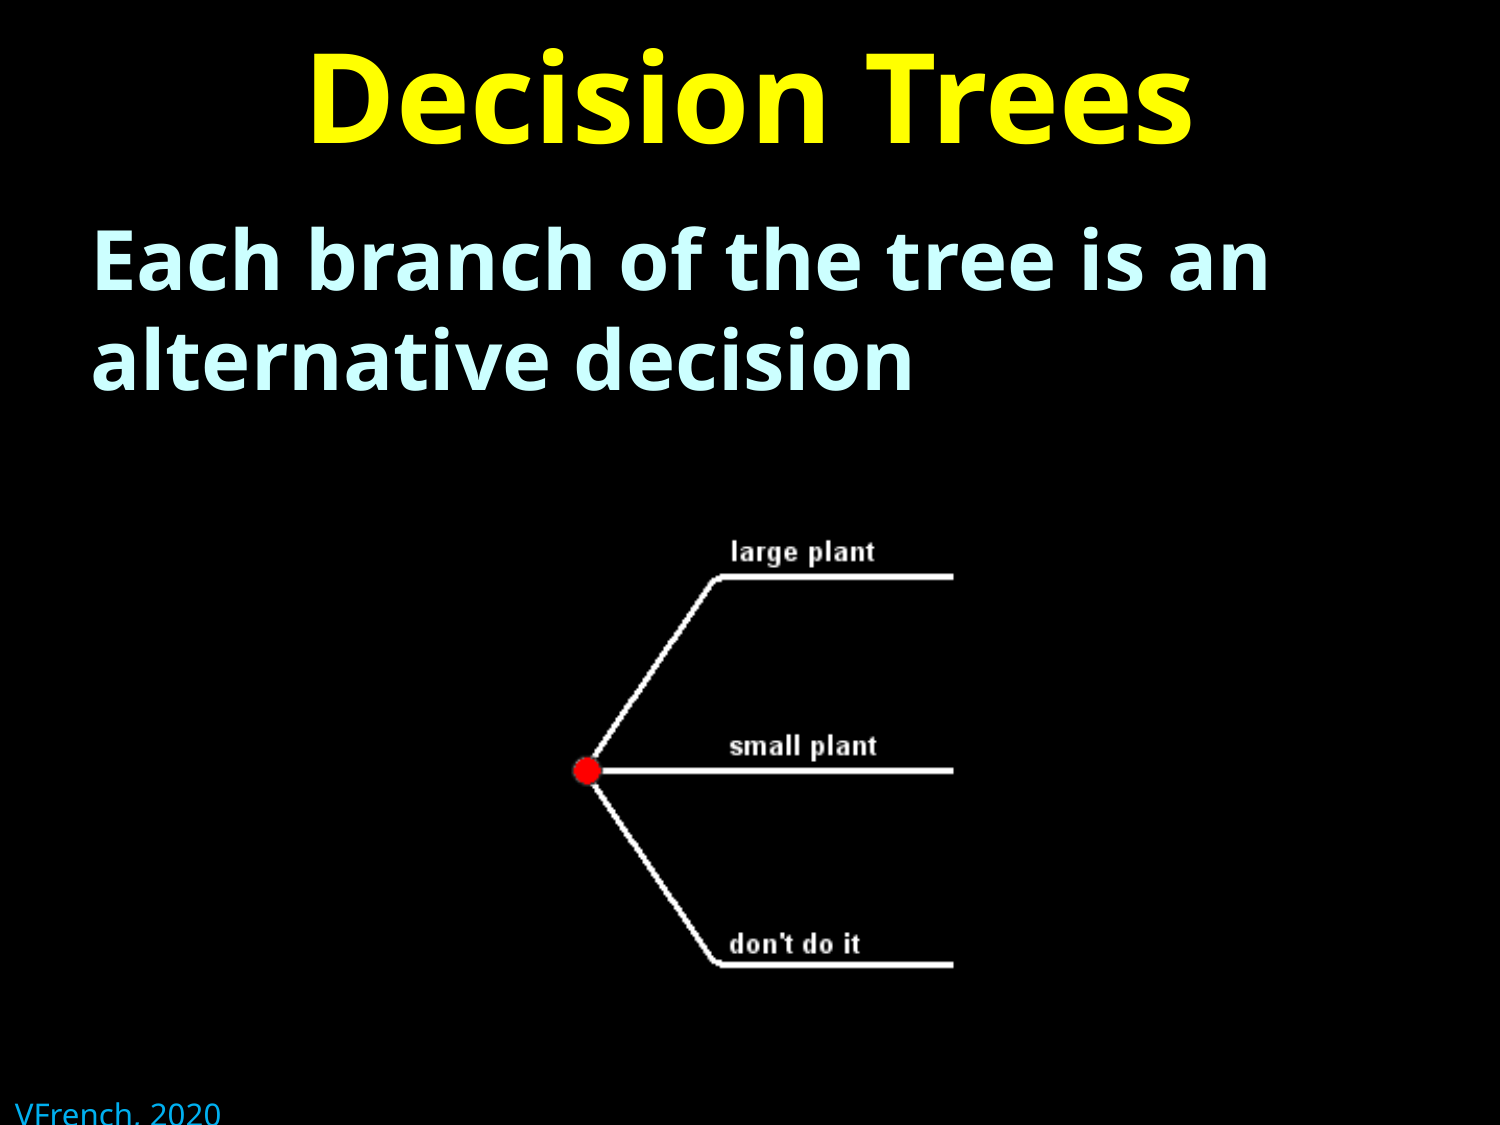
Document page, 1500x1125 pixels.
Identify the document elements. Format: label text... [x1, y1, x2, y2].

title Decision Trees [0, 0, 1500, 188]
text_box VFrench, 2020 [0, 1087, 1500, 1125]
picture [520, 449, 1026, 1076]
list Each branch of the tree is an alternative decision [75, 200, 1425, 1087]
